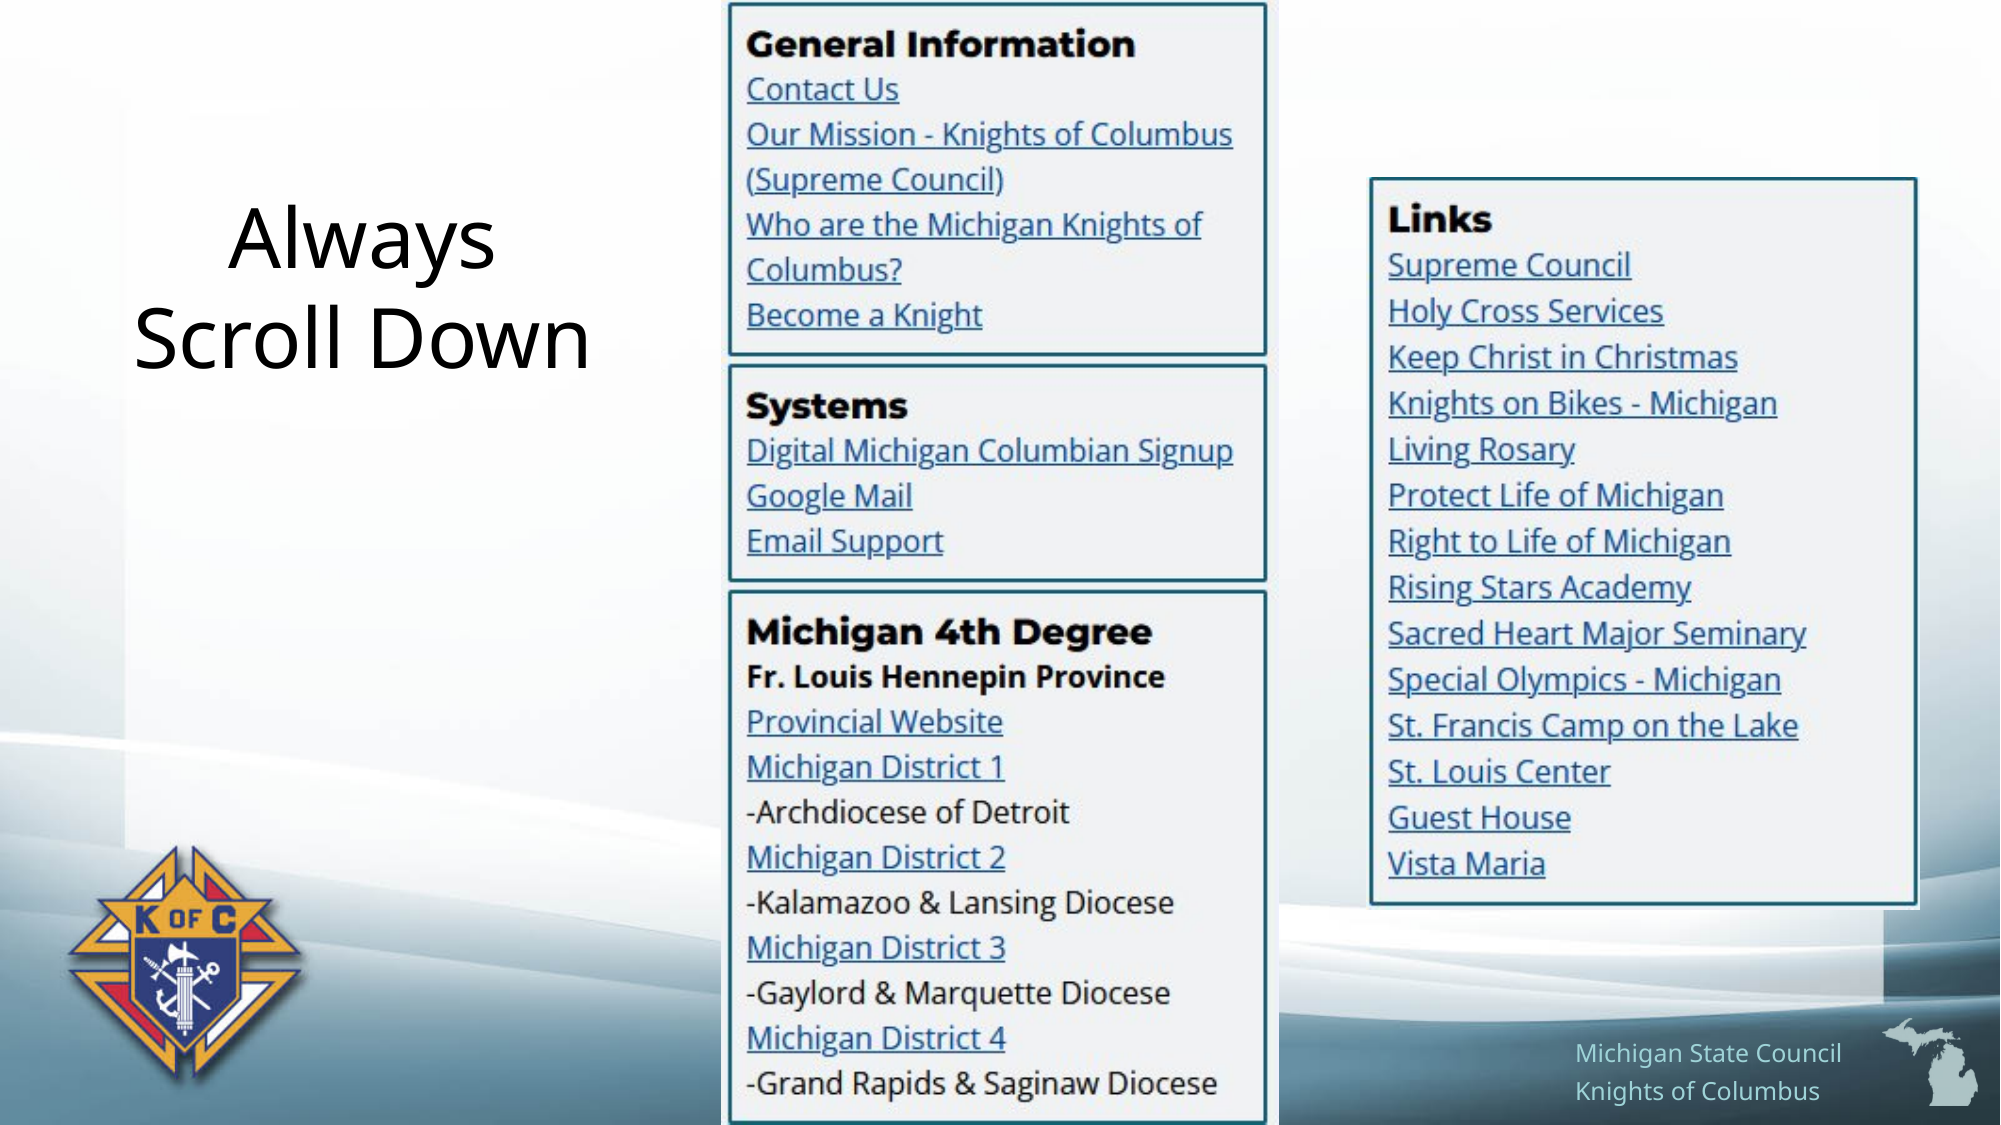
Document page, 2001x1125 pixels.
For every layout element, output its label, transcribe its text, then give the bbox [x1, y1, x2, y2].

text_box Always Scroll Down [117, 177, 610, 438]
picture [0, 0, 2000, 1125]
